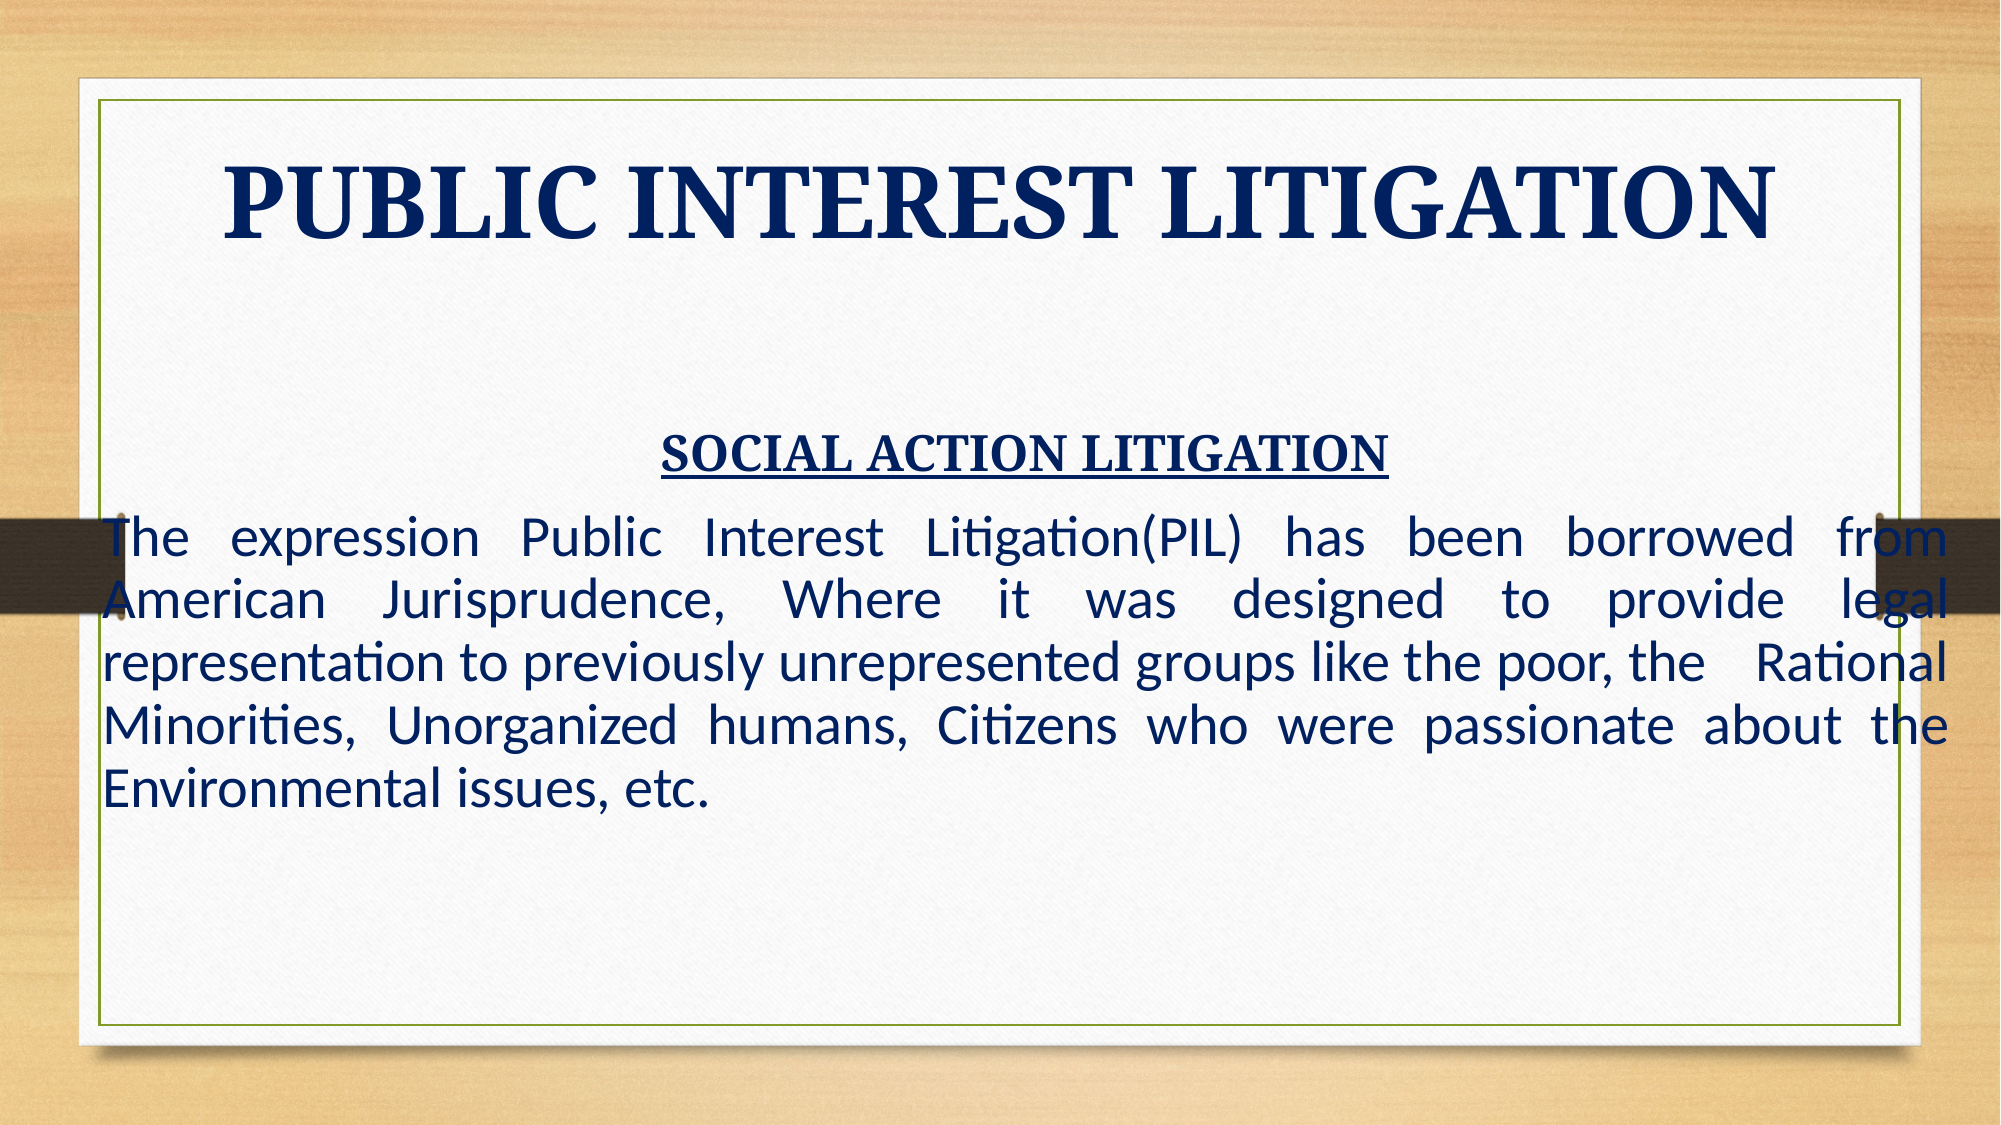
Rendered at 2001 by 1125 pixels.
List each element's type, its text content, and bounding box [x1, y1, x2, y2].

title PUBLIC INTEREST LITIGATION [212, 91, 1788, 293]
list SOCIAL ACTION LITIGATION The expression Public Interest Litigation(PIL) has been borrowed from American Jurisprudence, Where it was designed to provide legal representation to previously unrepresented groups like the poor, the Rational Minorities, Unorganized humans, Citizens who were passionate about the Environmental issues, etc. [99, 419, 1950, 1060]
picture [0, 0, 2001, 1125]
